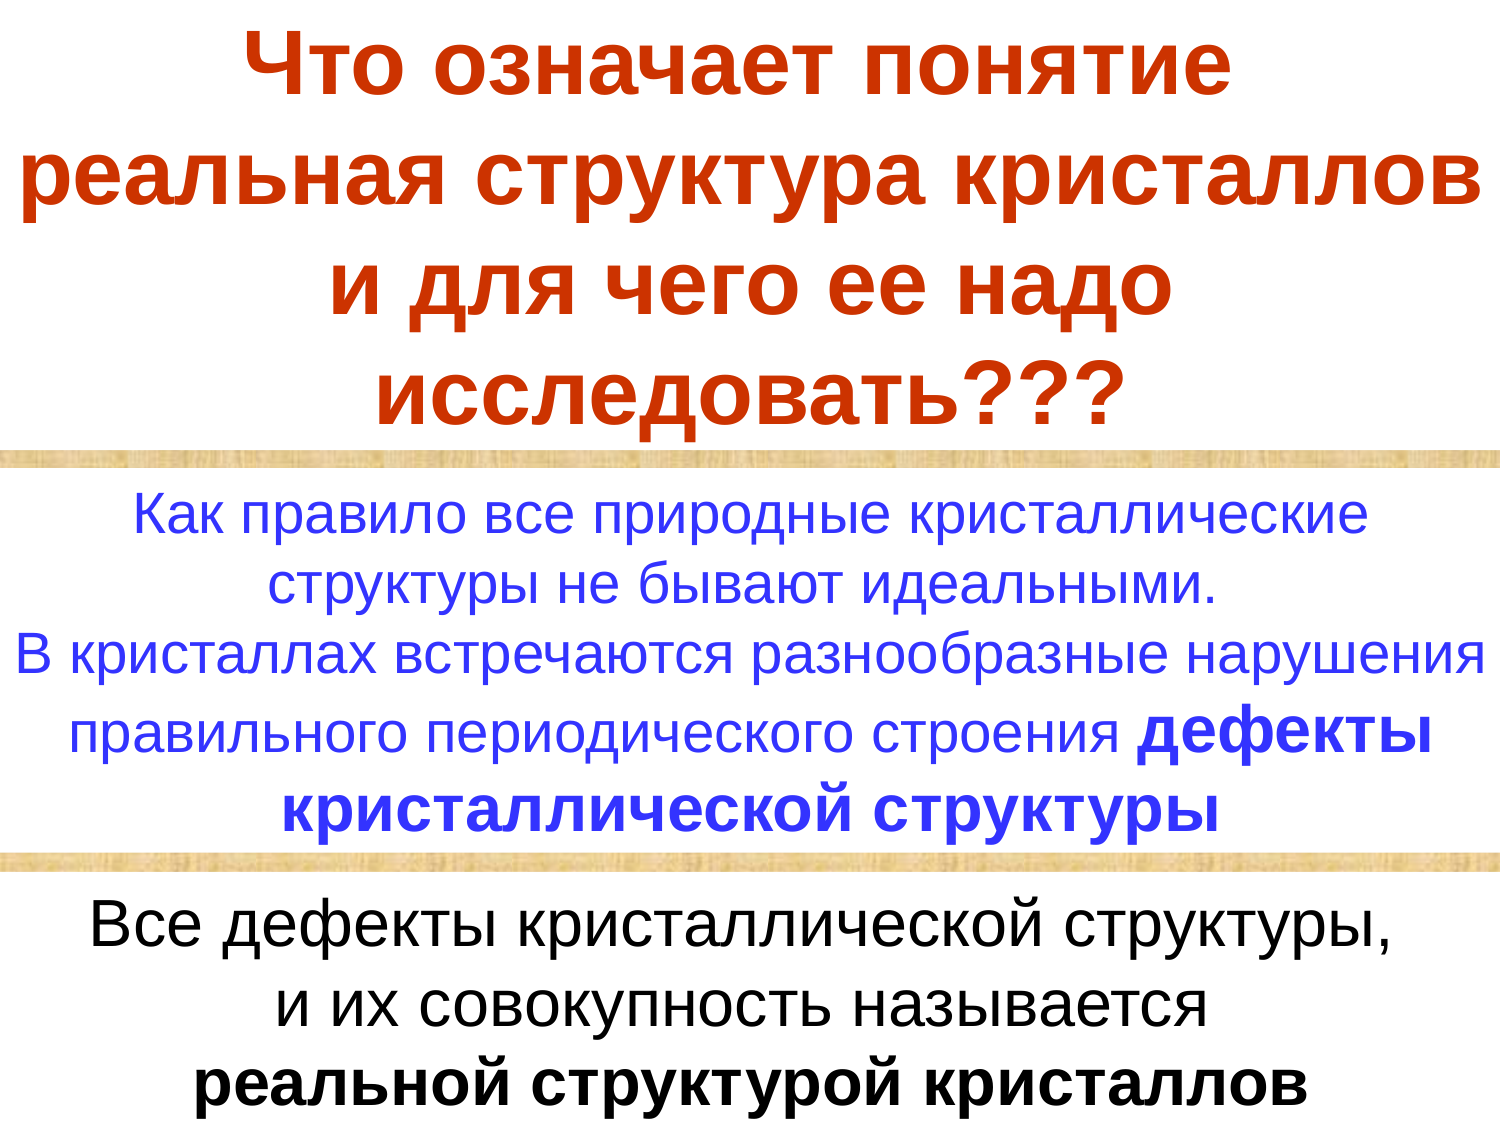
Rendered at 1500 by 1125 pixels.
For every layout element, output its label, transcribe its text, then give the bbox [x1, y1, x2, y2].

picture [0, 853, 1500, 871]
picture [0, 451, 1500, 468]
text_box Что означает понятие реальная структура кристаллов и для чего ее надо исследовать??? [0, 0, 1500, 451]
text_box Все дефекты кристаллической структуры, и их совокупность называется реальной структурой кристаллов [0, 871, 1500, 1125]
text_box Как правило все природные кристаллические структуры не бывают идеальными. В кристаллах встречаются разнообразные нарушения правильного периодического строения дефекты кристаллической структуры [0, 468, 1500, 853]
